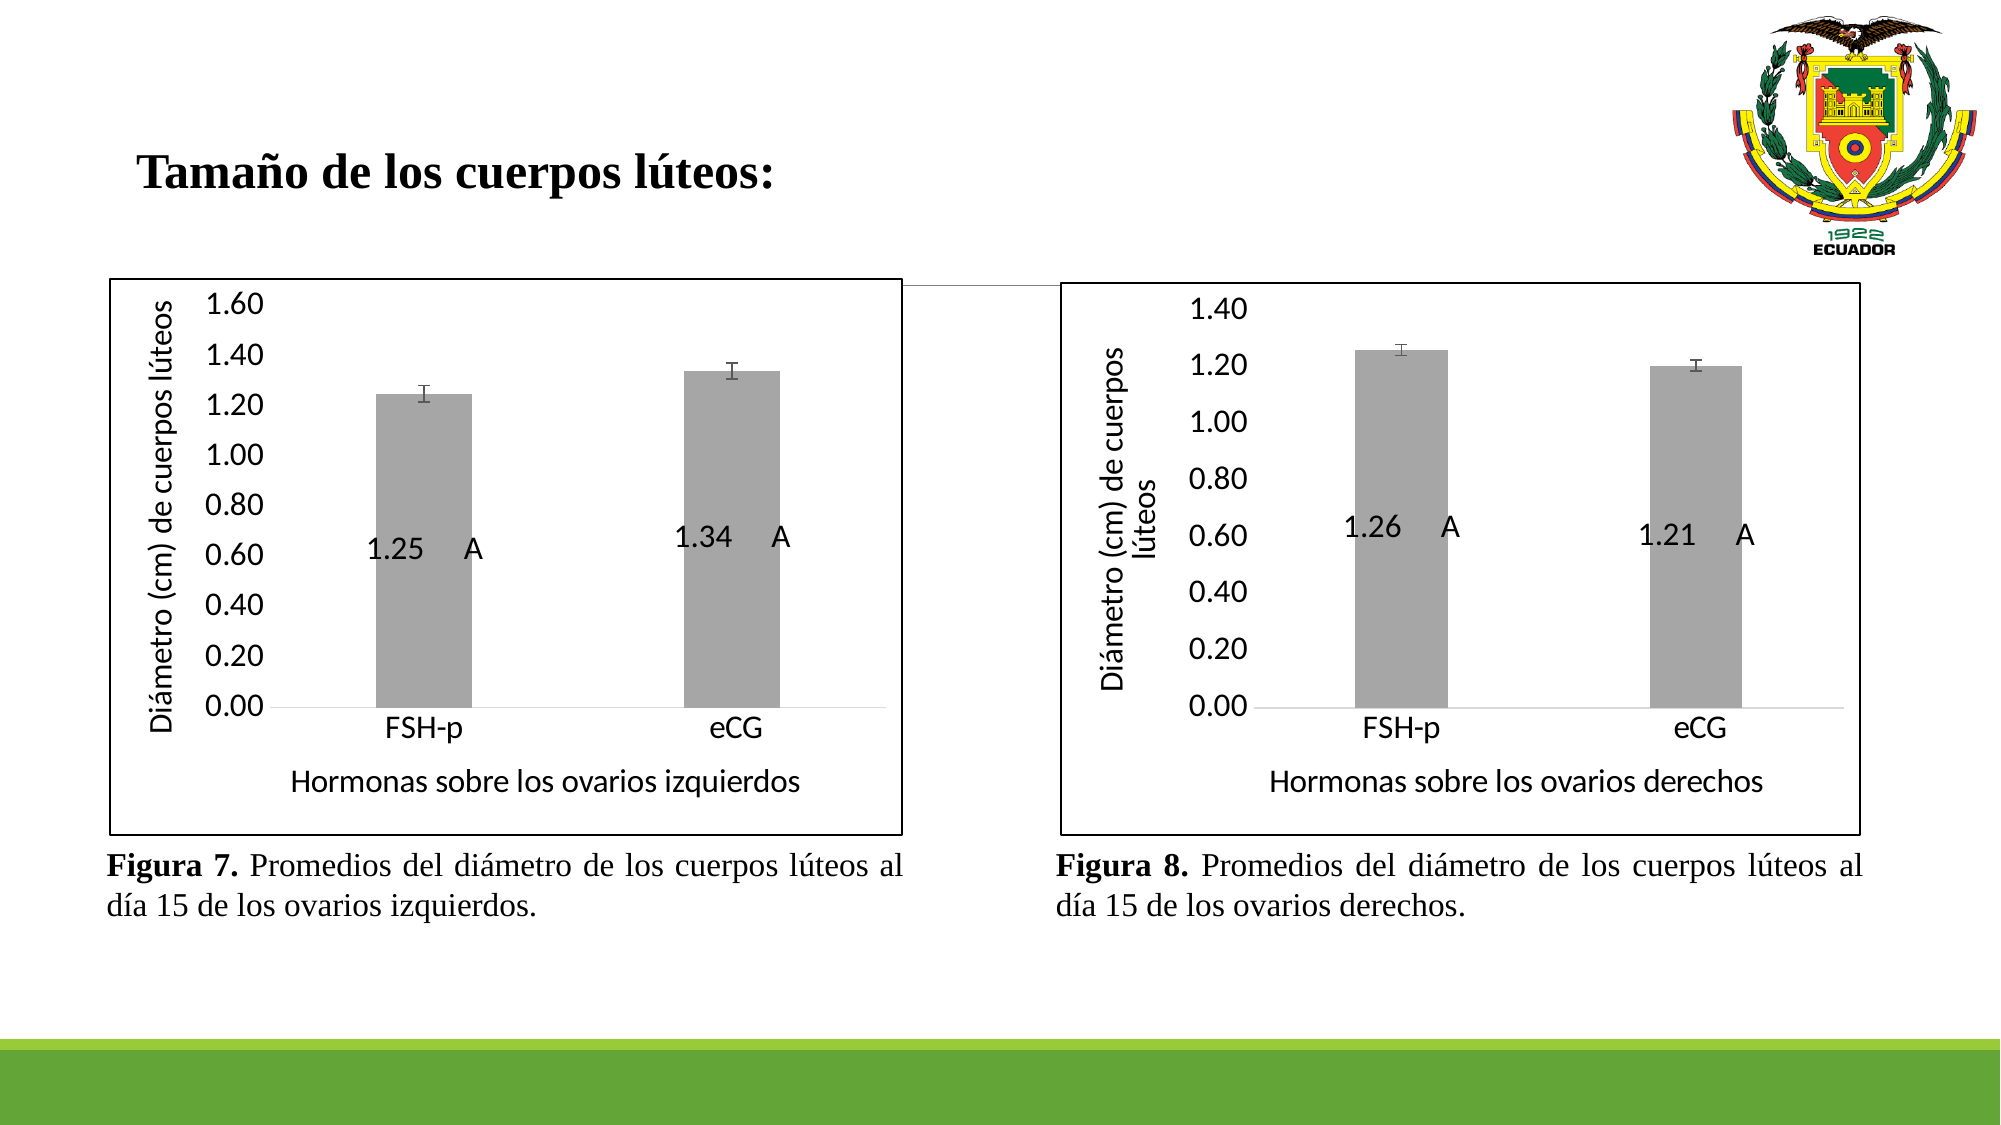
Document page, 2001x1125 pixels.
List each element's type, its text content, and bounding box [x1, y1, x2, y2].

chart [1059, 281, 1862, 837]
chart [108, 277, 904, 837]
text_box Tamaño de los cuerpos lúteos: [121, 130, 792, 206]
picture [1731, 15, 1983, 256]
text_box Figura 7. Promedios del diámetro de los cuerpos lúteos al día 15 de los ovarios izquierdos. [91, 835, 920, 931]
text_box Figura 8. Promedios del diámetro de los cuerpos lúteos al día 15 de los ovarios derechos. [1041, 835, 1880, 931]
